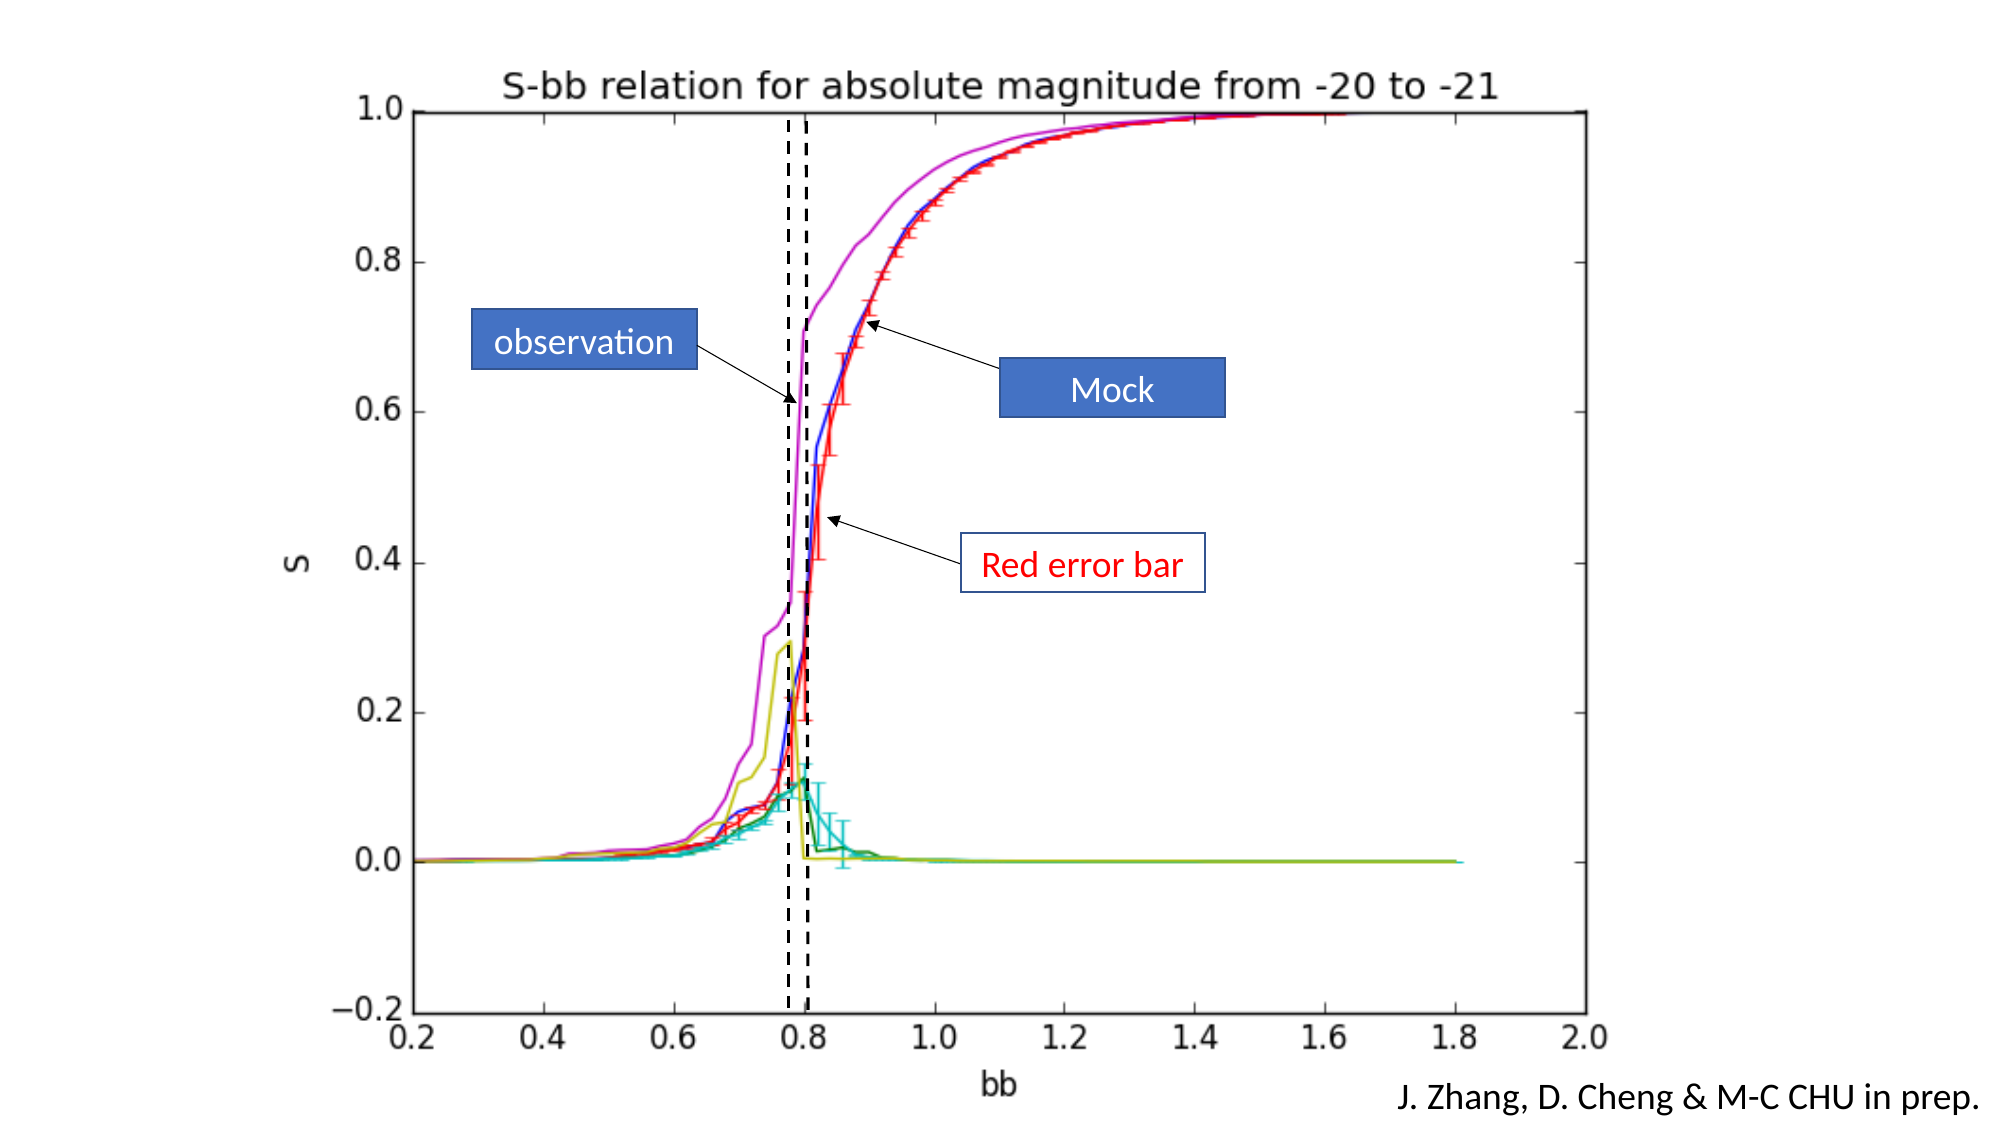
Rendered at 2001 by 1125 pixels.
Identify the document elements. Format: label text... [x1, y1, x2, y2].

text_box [866, 321, 1000, 369]
picture [224, 0, 1737, 1125]
text_box J. Zhang, D. Cheng & M-C CHU in prep. [1737, 1064, 1997, 1125]
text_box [827, 517, 961, 565]
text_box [696, 345, 788, 404]
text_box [789, 345, 797, 404]
